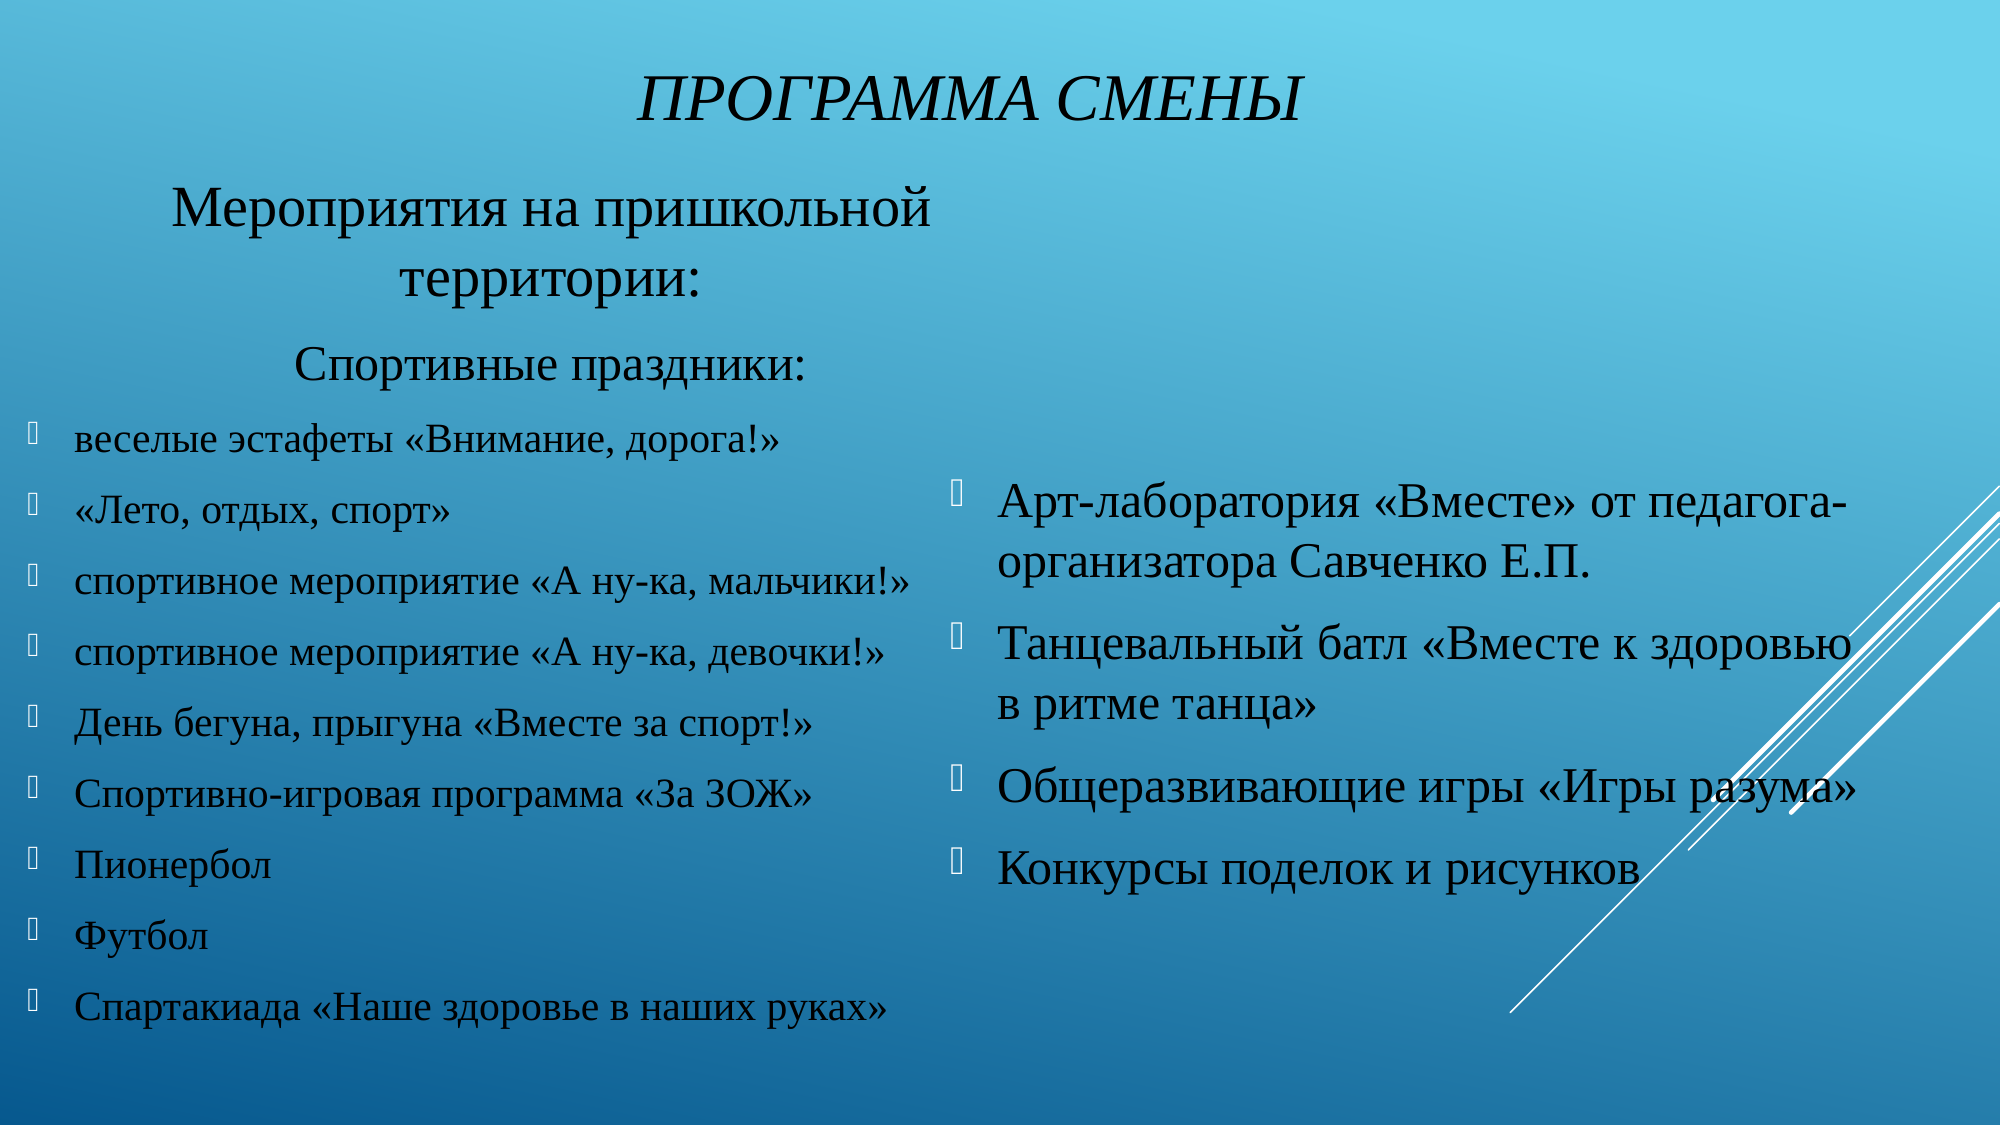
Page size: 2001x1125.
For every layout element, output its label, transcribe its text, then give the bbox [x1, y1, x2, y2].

title Программа смены [53, 27, 1888, 161]
list Арт-лаборатория «Вместе» от педагога-организатора Савченко Е.П. Танцевальный батл «Вместе к здоровью в ритме танца» Общеразвивающие игры «Игры разума» Конкурсы поделок и рисунков [935, 307, 1888, 1055]
list Мероприятия на пришкольной территории: Спортивные праздники: веселые эстафеты «Внимание, дорога!» «Лето, отдых, спорт» спортивное мероприятие «А ну-ка, мальчики!» спортивное мероприятие «А ну-ка, девочки!» День бегуна, прыгуна «Вместе за спорт!» Спортивно-игровая программа «За ЗОЖ» Пионербол Футбол Спартакиада «Наше здоровье в наших руках» [12, 160, 1091, 1099]
